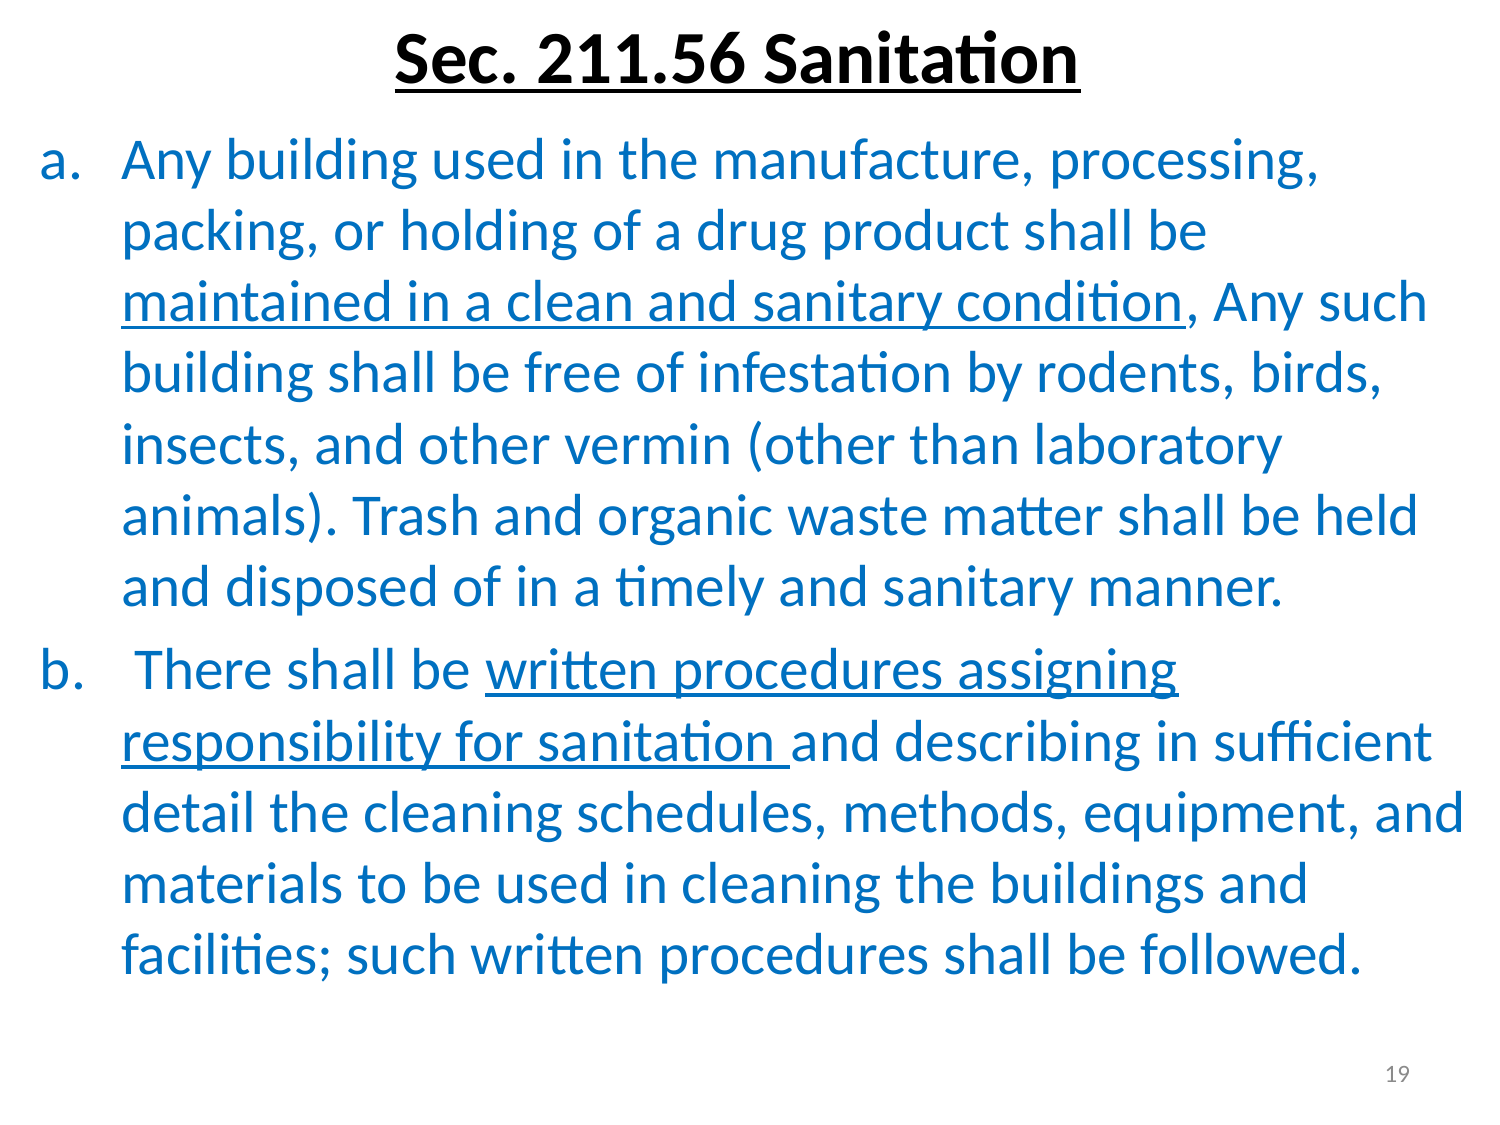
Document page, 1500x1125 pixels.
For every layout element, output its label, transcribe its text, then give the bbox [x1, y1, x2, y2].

list Any building used in the manufacture, processing, packing, or holding of a drug product shall be maintained in a clean and sanitary condition, Any such building shall be free of infestation by rodents, birds, insects, and other vermin (other than laboratory animals). Trash and organic waste matter shall be held and disposed of in a timely and sanitary manner. There shall be written procedures assigning responsibility for sanitation and describing in sufficient detail the cleaning schedules, methods, equipment, and materials to be used in cleaning the buildings and facilities; such written procedures shall be followed. [24, 112, 1488, 1100]
slide_number 19 [1074, 1042, 1425, 1103]
title Sec. 211.56 Sanitation [62, 0, 1413, 112]
